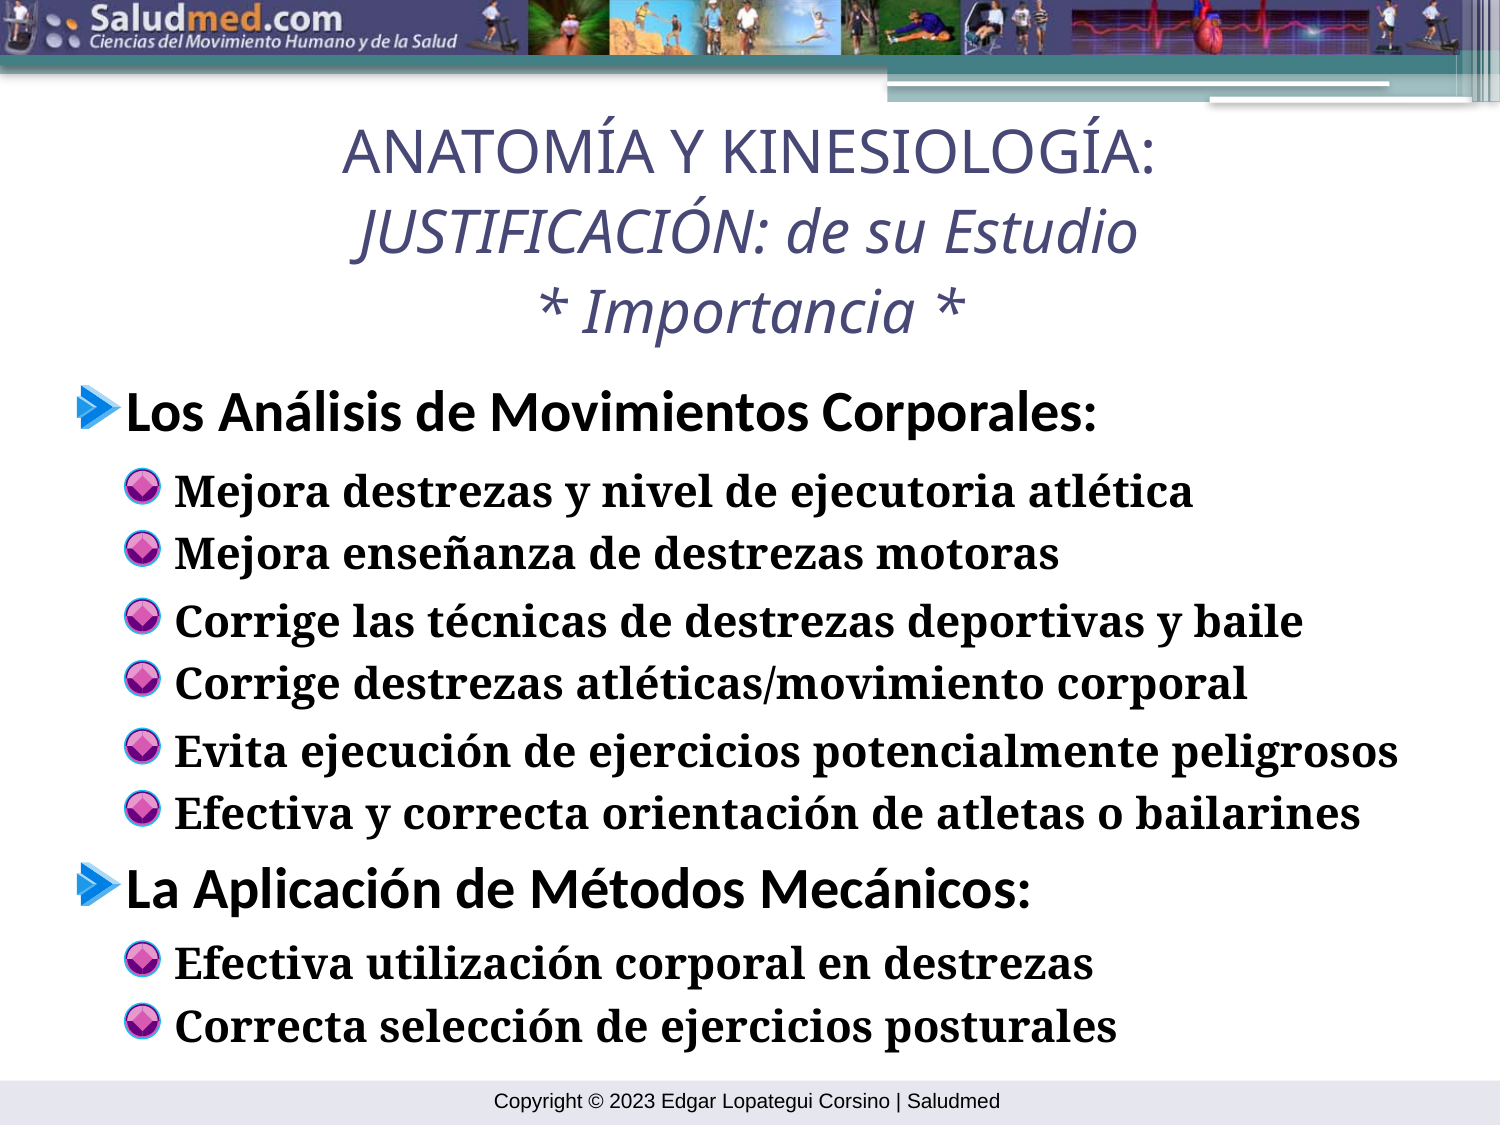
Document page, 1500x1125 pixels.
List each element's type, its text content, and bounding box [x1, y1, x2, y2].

picture [76, 861, 122, 907]
text_box Correcta selección de ejercicios posturales [159, 990, 1424, 1059]
text_box Los Análisis de Movimientos Corporales: [112, 373, 1412, 452]
picture [123, 659, 170, 705]
text_box Efectiva y correcta orientación de atletas o bailarines [159, 778, 1388, 846]
picture [0, 0, 1460, 55]
text_box Mejora enseñanza de destrezas motoras [159, 518, 1388, 585]
picture [123, 597, 170, 643]
picture [123, 1002, 170, 1048]
text_box Mejora destrezas y nivel de ejecutoria atlética [159, 455, 1388, 518]
text_box La Aplicación de Métodos Mecánicos: [112, 850, 1412, 929]
picture [123, 529, 170, 575]
picture [123, 789, 170, 835]
text_box Corrige las técnicas de destrezas deportivas y baile [159, 585, 1388, 648]
text_box Corrige destrezas atléticas/movimiento corporal [159, 648, 1424, 715]
picture [123, 940, 170, 986]
picture [123, 727, 170, 773]
text_box Evita ejecución de ejercicios potencialmente peligrosos [159, 715, 1448, 784]
picture [123, 467, 170, 513]
text_box Efectiva utilización corporal en destrezas [159, 929, 1388, 990]
text_box ANATOMÍA Y KINESIOLOGÍA: JUSTIFICACIÓN: de su Estudio * Importancia * [0, 137, 1500, 315]
picture [76, 384, 122, 430]
